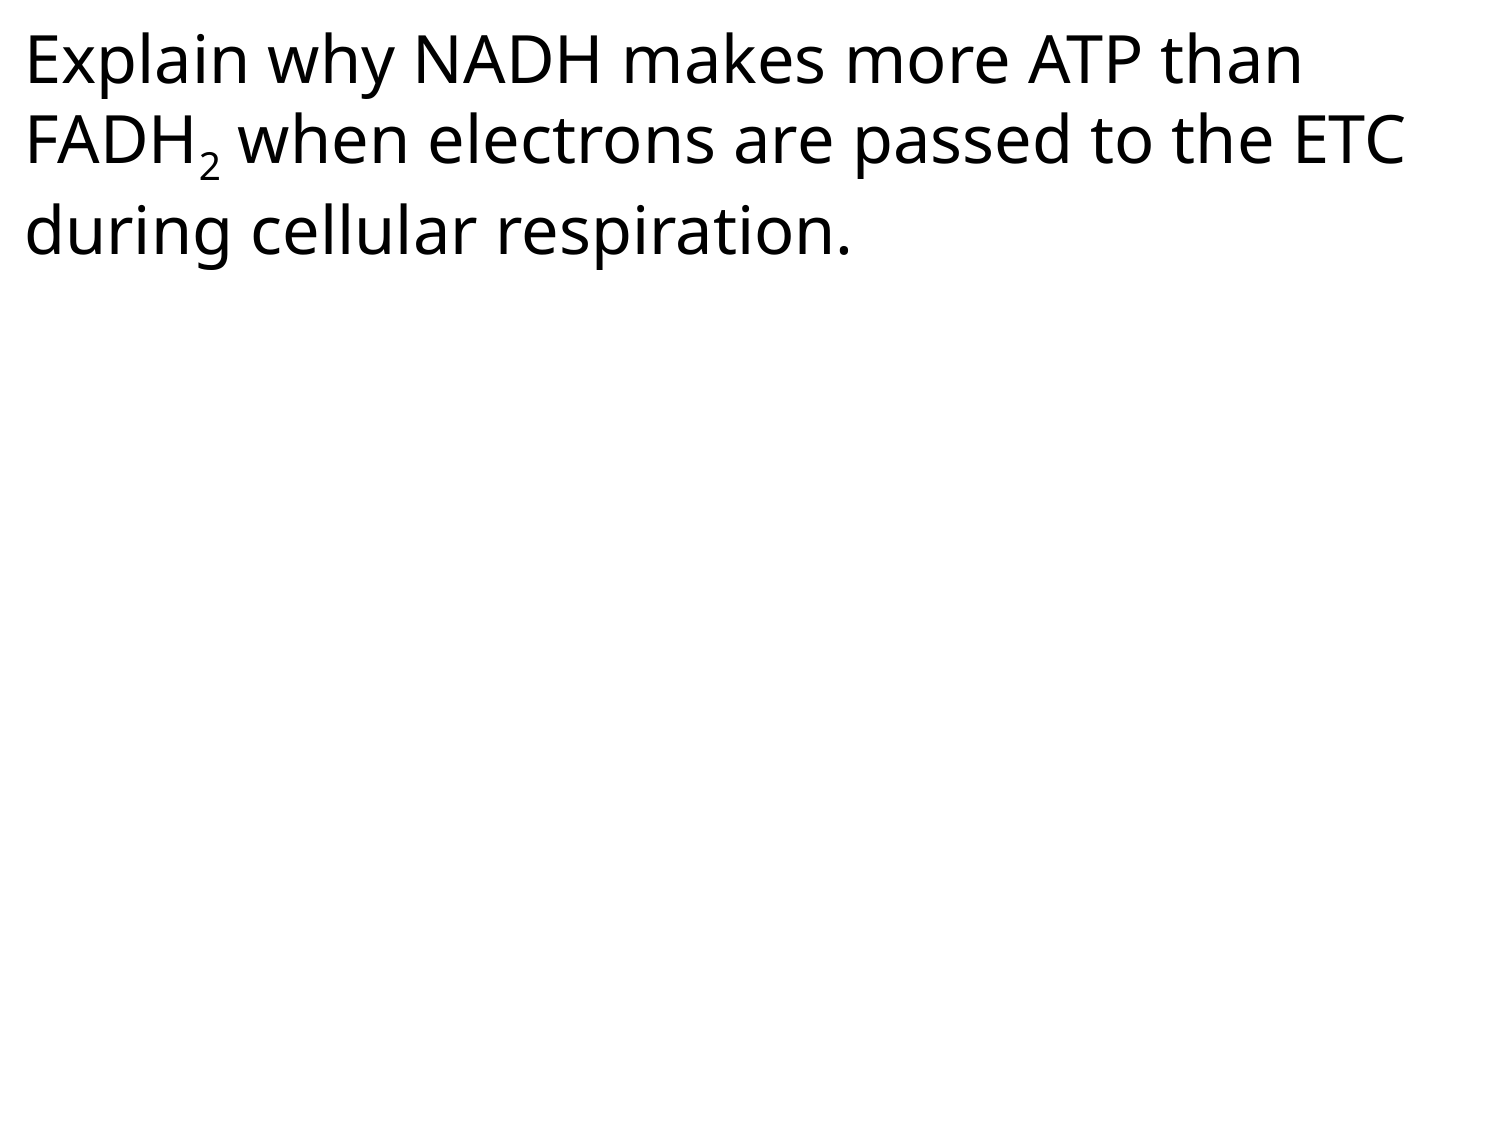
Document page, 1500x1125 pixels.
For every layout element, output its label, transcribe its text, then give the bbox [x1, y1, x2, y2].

text_box Explain why NADH makes more ATP than FADH2 when electrons are passed to the ETC during cellular respiration. [9, 9, 1500, 276]
